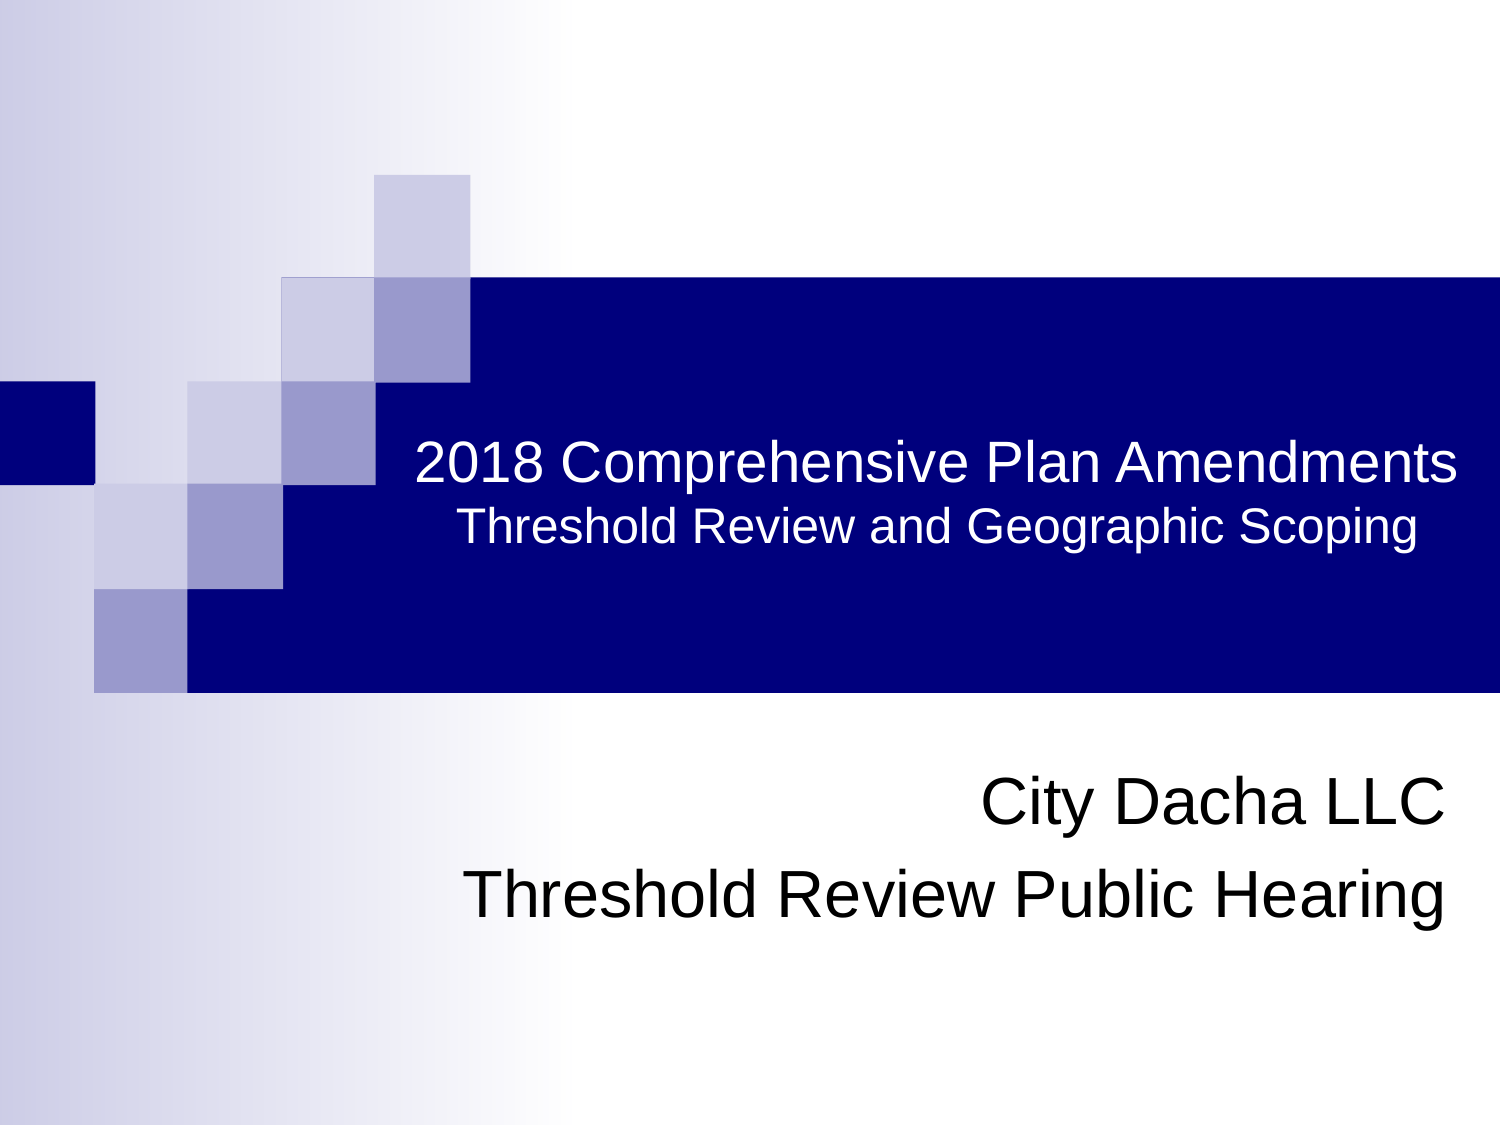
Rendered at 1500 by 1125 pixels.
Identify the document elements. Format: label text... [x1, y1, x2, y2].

title 2018 Comprehensive Plan Amendments Threshold Review and Geographic Scoping [387, 362, 1488, 616]
subtitle City Dacha LLC Threshold Review Public Hearing [387, 749, 1463, 1088]
